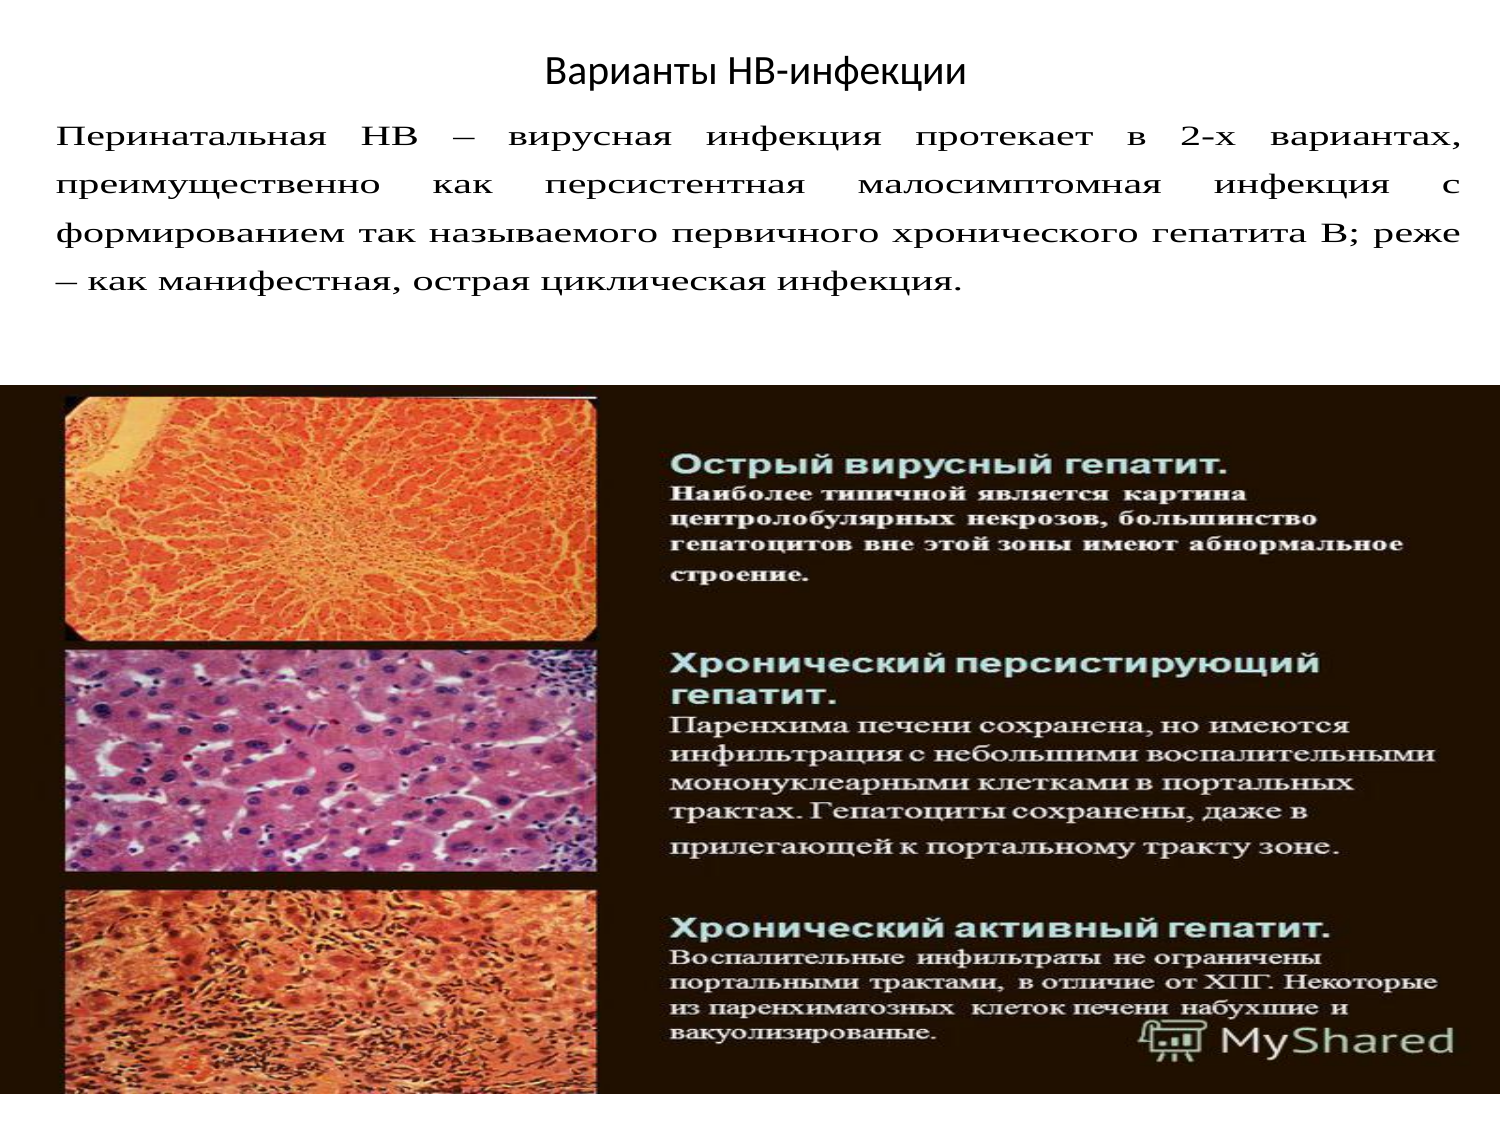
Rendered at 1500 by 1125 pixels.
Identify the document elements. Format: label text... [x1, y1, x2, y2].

picture [55, 120, 1462, 334]
title Варианты НВ-инфекции [80, 16, 1432, 118]
picture [0, 385, 1500, 1095]
